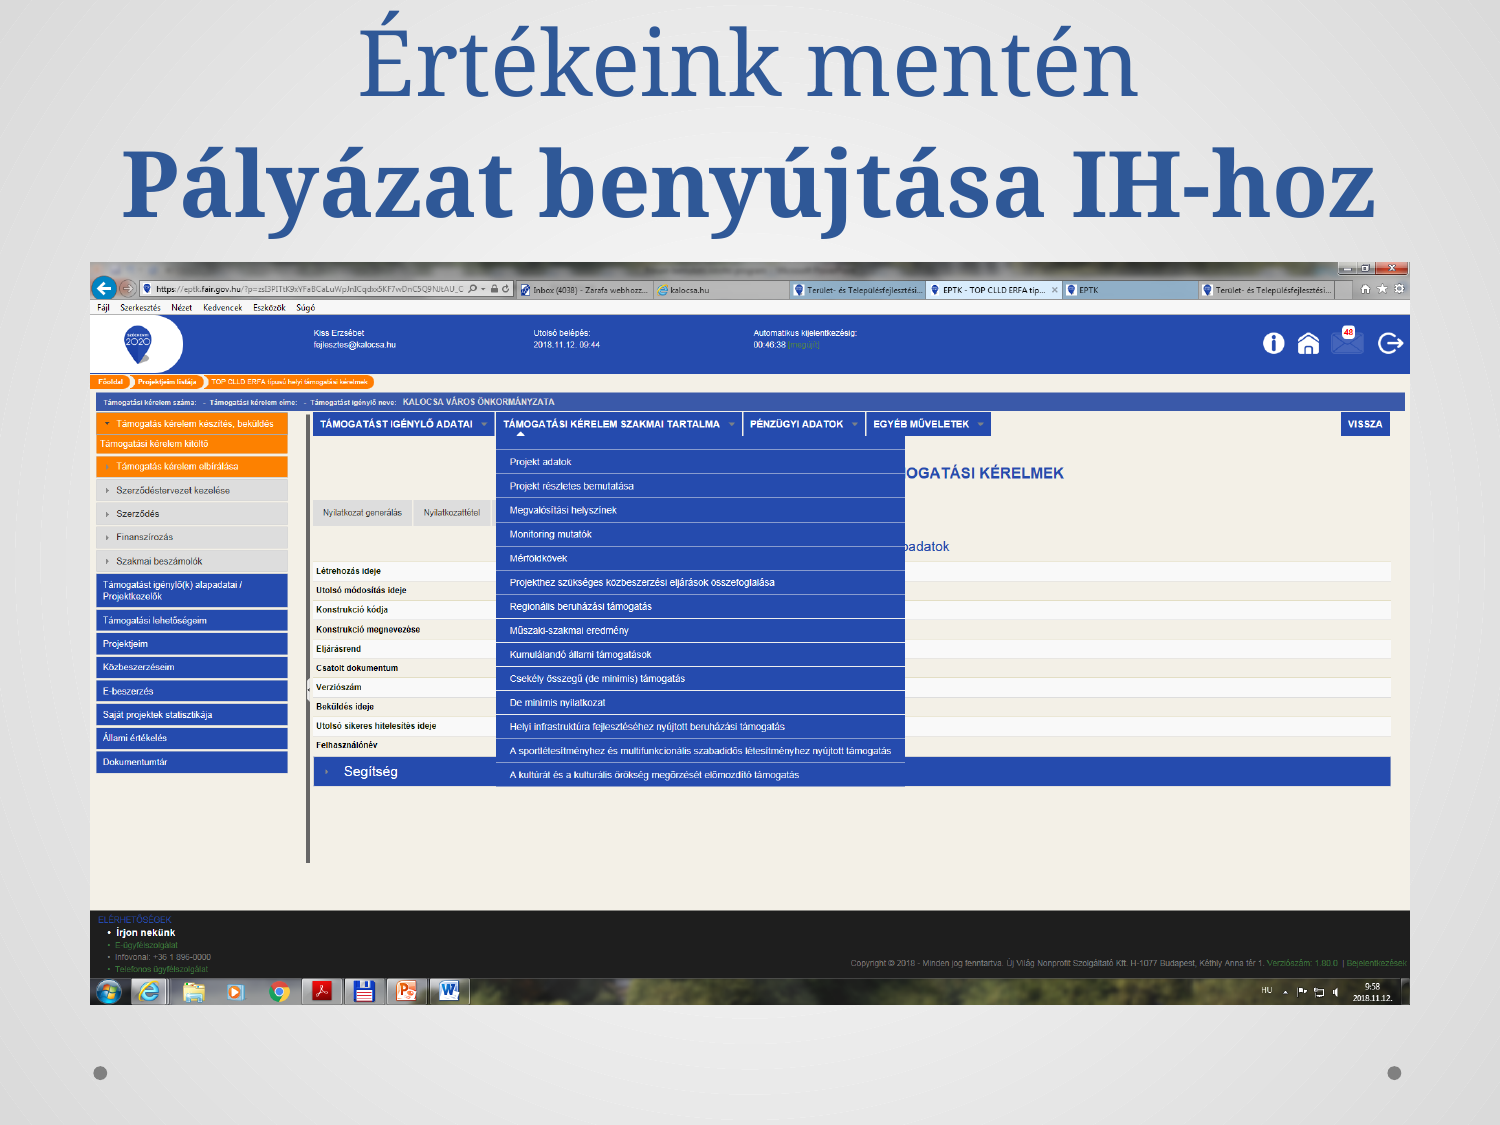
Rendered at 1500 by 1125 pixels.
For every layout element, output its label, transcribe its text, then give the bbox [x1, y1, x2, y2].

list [89, 262, 1411, 1006]
title Értékeink mentén Pályázat benyújtása IH-hoz [75, 0, 1425, 244]
